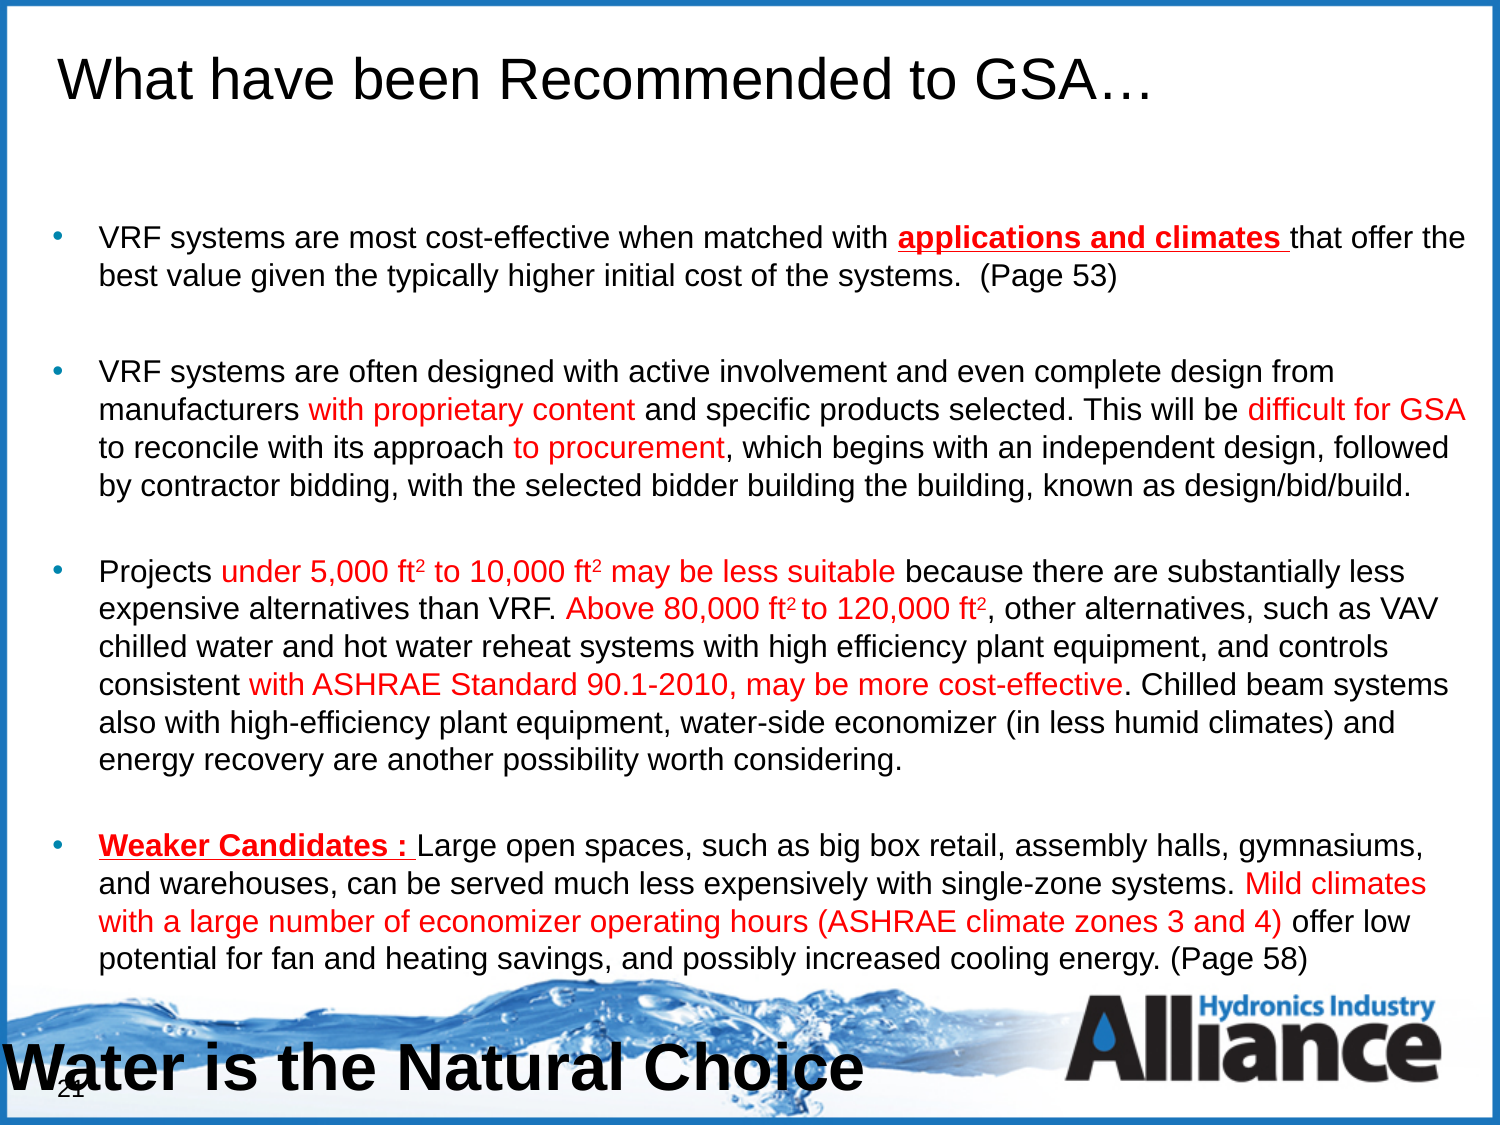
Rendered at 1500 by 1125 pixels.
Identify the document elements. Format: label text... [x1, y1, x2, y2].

title What have been Recommended to GSA… [56, 0, 1299, 163]
picture [0, 0, 1500, 1125]
list VRF systems are most cost-effective when matched with applications and climates that offer the best value given the typically higher initial cost of the systems. (Page 53) VRF systems are often designed with active involvement and even complete design from manufacturers with proprietary content and specific products selected. This will be difficult for GSA to reconcile with its approach to procurement, which begins with an independent design, followed by contractor bidding, with the selected bidder building the building, known as design/bid/build. Projects under 5,000 ft2 to 10,000 ft2 may be less suitable because there are substantially less expensive alternatives than VRF. Above 80,000 ft2 to 120,000 ft2, other alternatives, such as VAV chilled water and hot water reheat systems with high efficiency plant equipment, and controls consistent with ASHRAE Standard 90.1-2010, may be more cost-effective. Chilled beam systems also with high-efficiency plant equipment, water-side economizer (in less humid climates) and energy recovery are another possibility worth considering. Weaker Candidates : Large open spaces, such as big box retail, assembly halls, gymnasiums, and warehouses, can be served much less expensively with single-zone systems. Mild climates with a large number of economizer operating hours (ASHRAE climate zones 3 and 4) offer low potential for fan and heating savings, and possibly increased cooling energy. (Page 58) [52, 168, 1469, 996]
slide_number 21 [56, 1050, 175, 1125]
